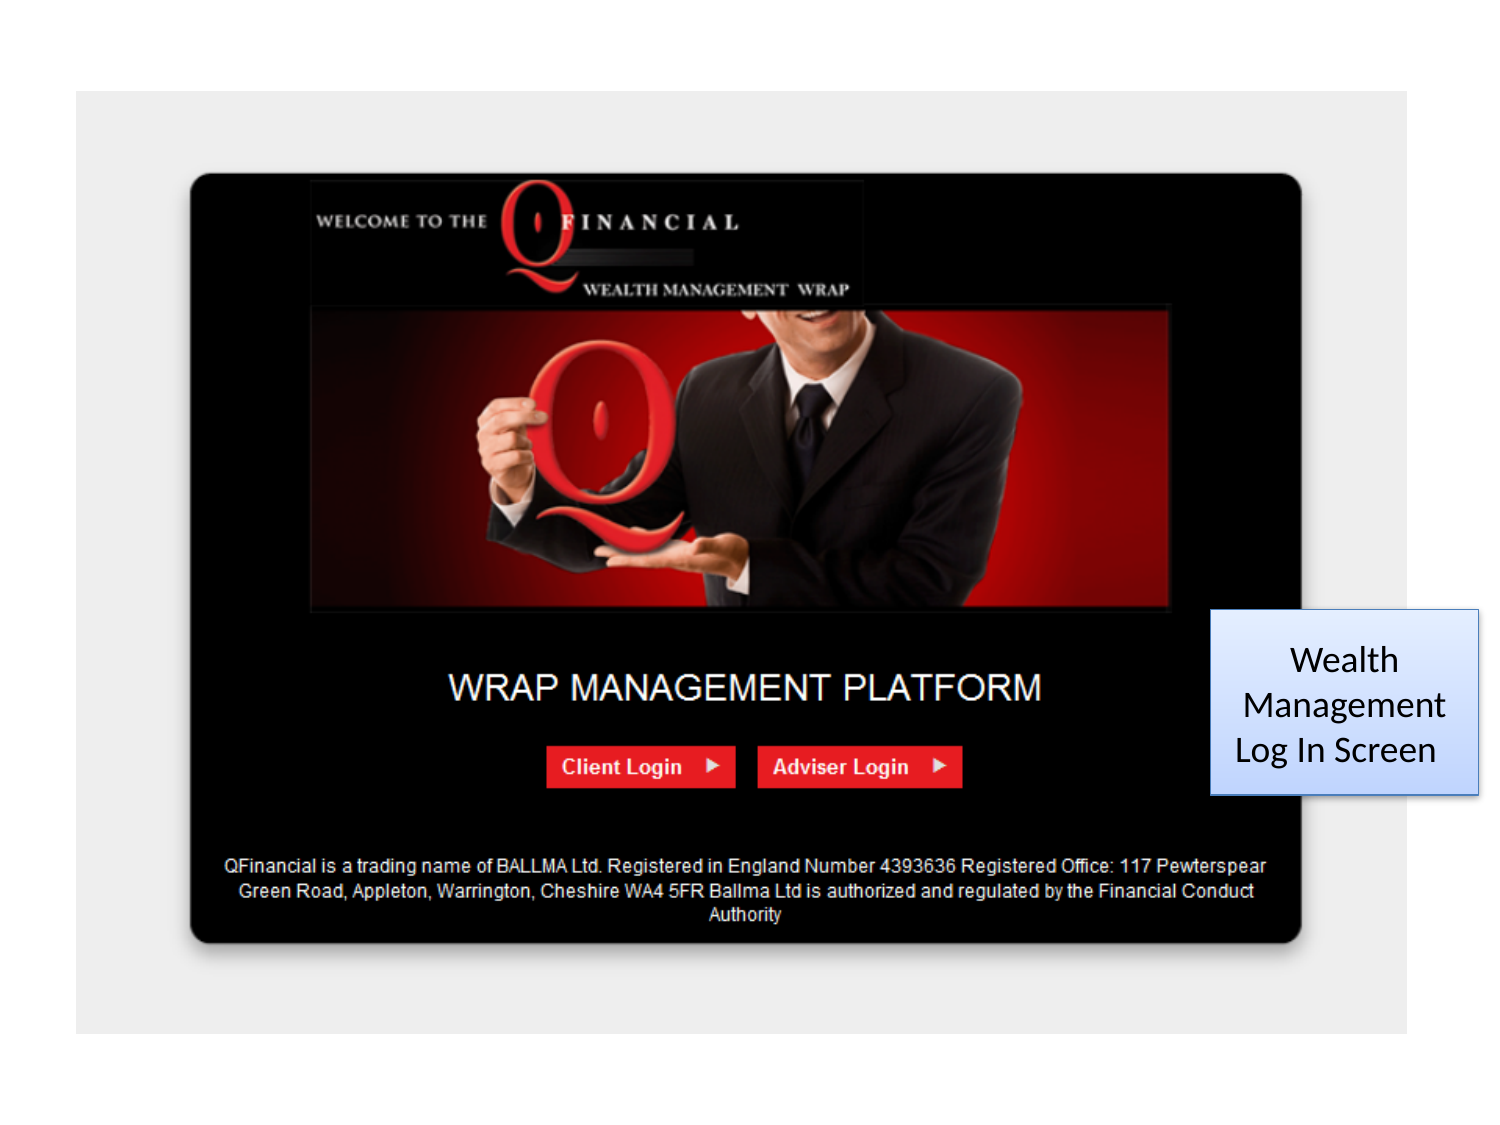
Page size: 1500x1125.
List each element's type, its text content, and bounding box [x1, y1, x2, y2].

picture [76, 91, 1407, 1034]
text_box Wealth Management Log In Screen [1410, 609, 1479, 796]
